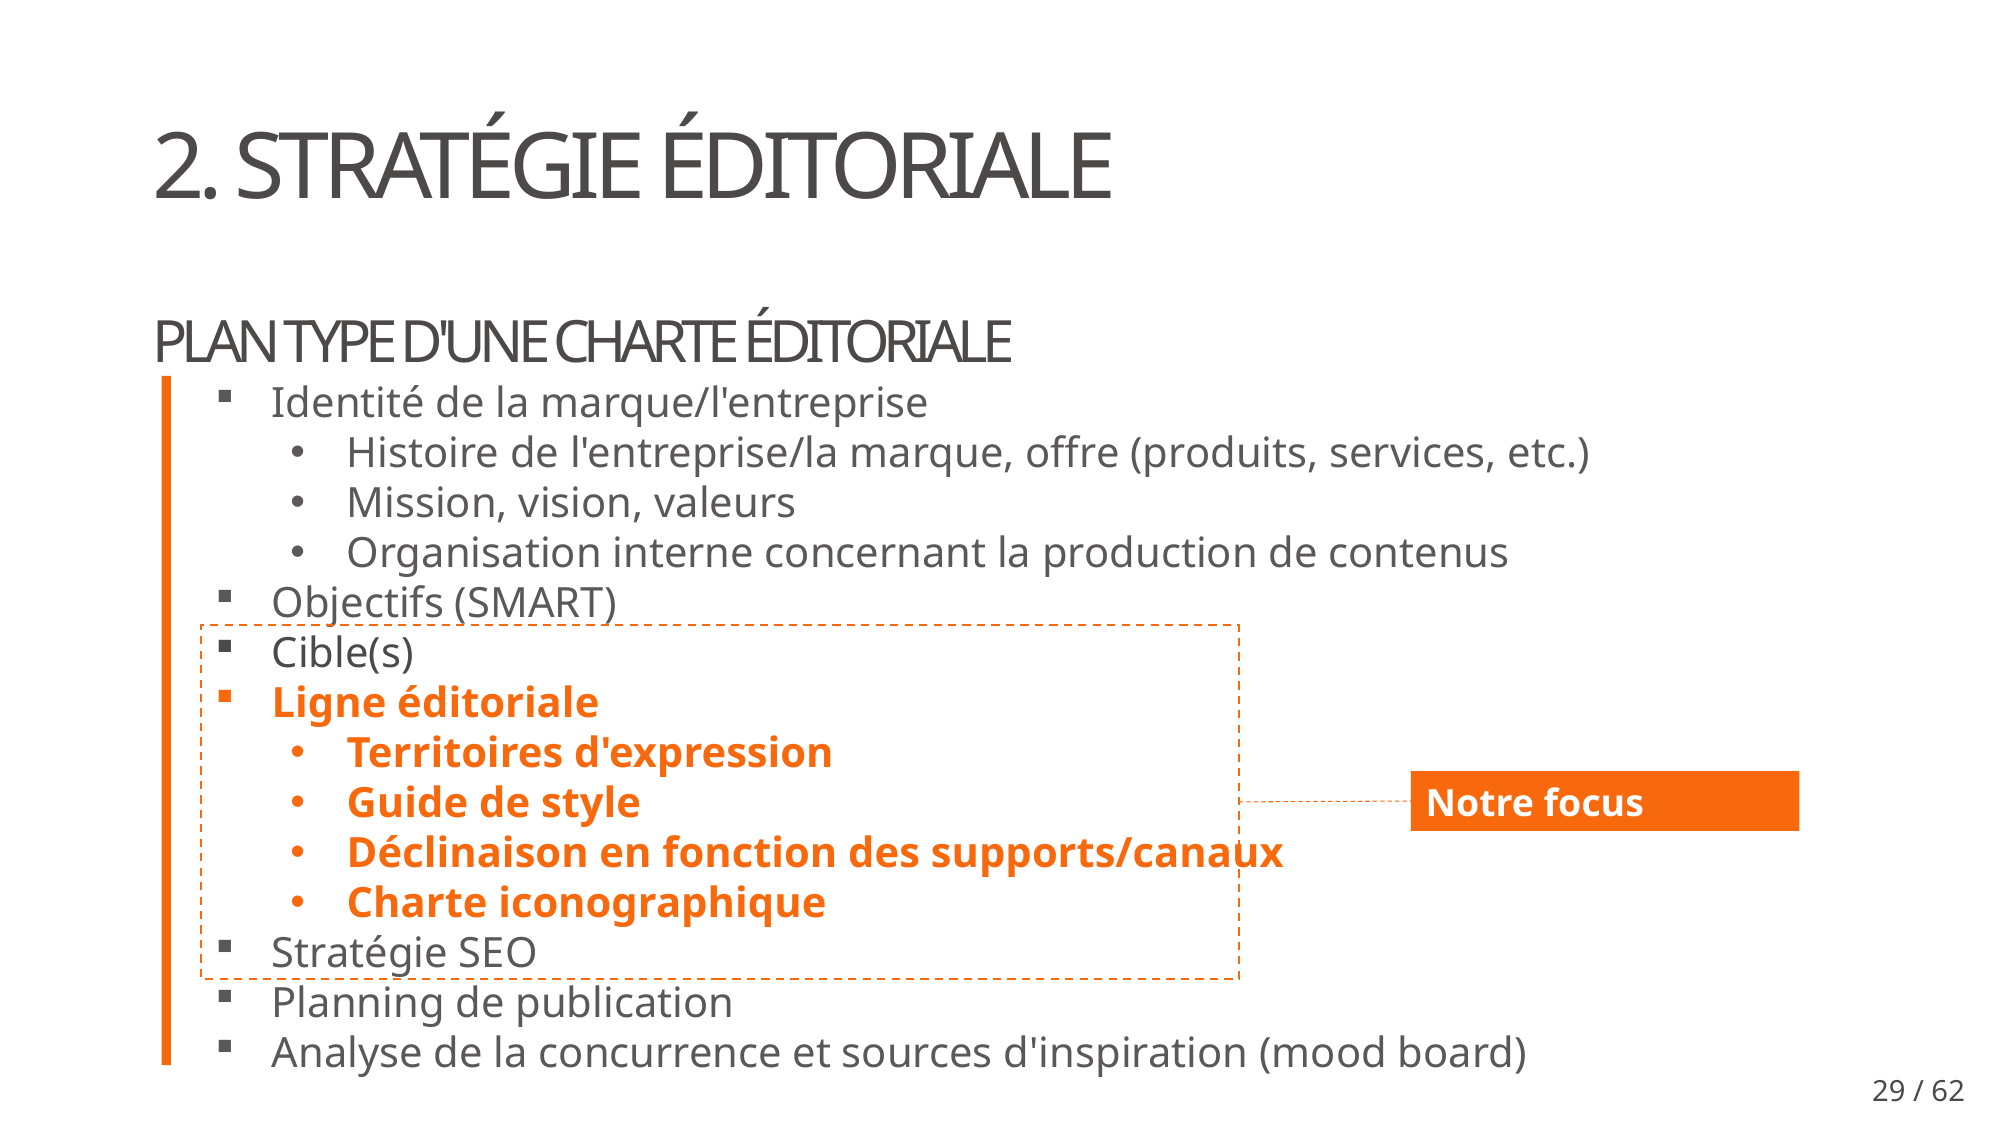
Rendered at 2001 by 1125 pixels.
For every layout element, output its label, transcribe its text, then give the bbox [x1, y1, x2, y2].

text_box Identité de la marque/l'entreprise Histoire de l'entreprise/la marque, offre (produits, services, etc.) Mission, vision, valeurs Organisation interne concernant la production de contenus Objectifs (SMART) Cible(s) Ligne éditoriale Territoires d'expression Guide de style Déclinaison en fonction des supports/canaux Charte iconographique Stratégie SEO Planning de publication Analyse de la concurrence et sources d'inspiration (mood board) [200, 368, 1732, 624]
title 2. Stratégie éditoriale [137, 59, 1863, 278]
text_box Identité de la marque/l'entreprise Histoire de l'entreprise/la marque, offre (produits, services, etc.) Mission, vision, valeurs Organisation interne concernant la production de contenus Objectifs (SMART) Cible(s) Ligne éditoriale Territoires d'expression Guide de style Déclinaison en fonction des supports/canaux Charte iconographique Stratégie SEO Planning de publication Analyse de la concurrence et sources d'inspiration (mood board) [200, 979, 1732, 1084]
text_box Plan type d'une charte éditoriale [137, 302, 1798, 384]
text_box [200, 624, 1800, 979]
text_box [160, 375, 172, 1066]
